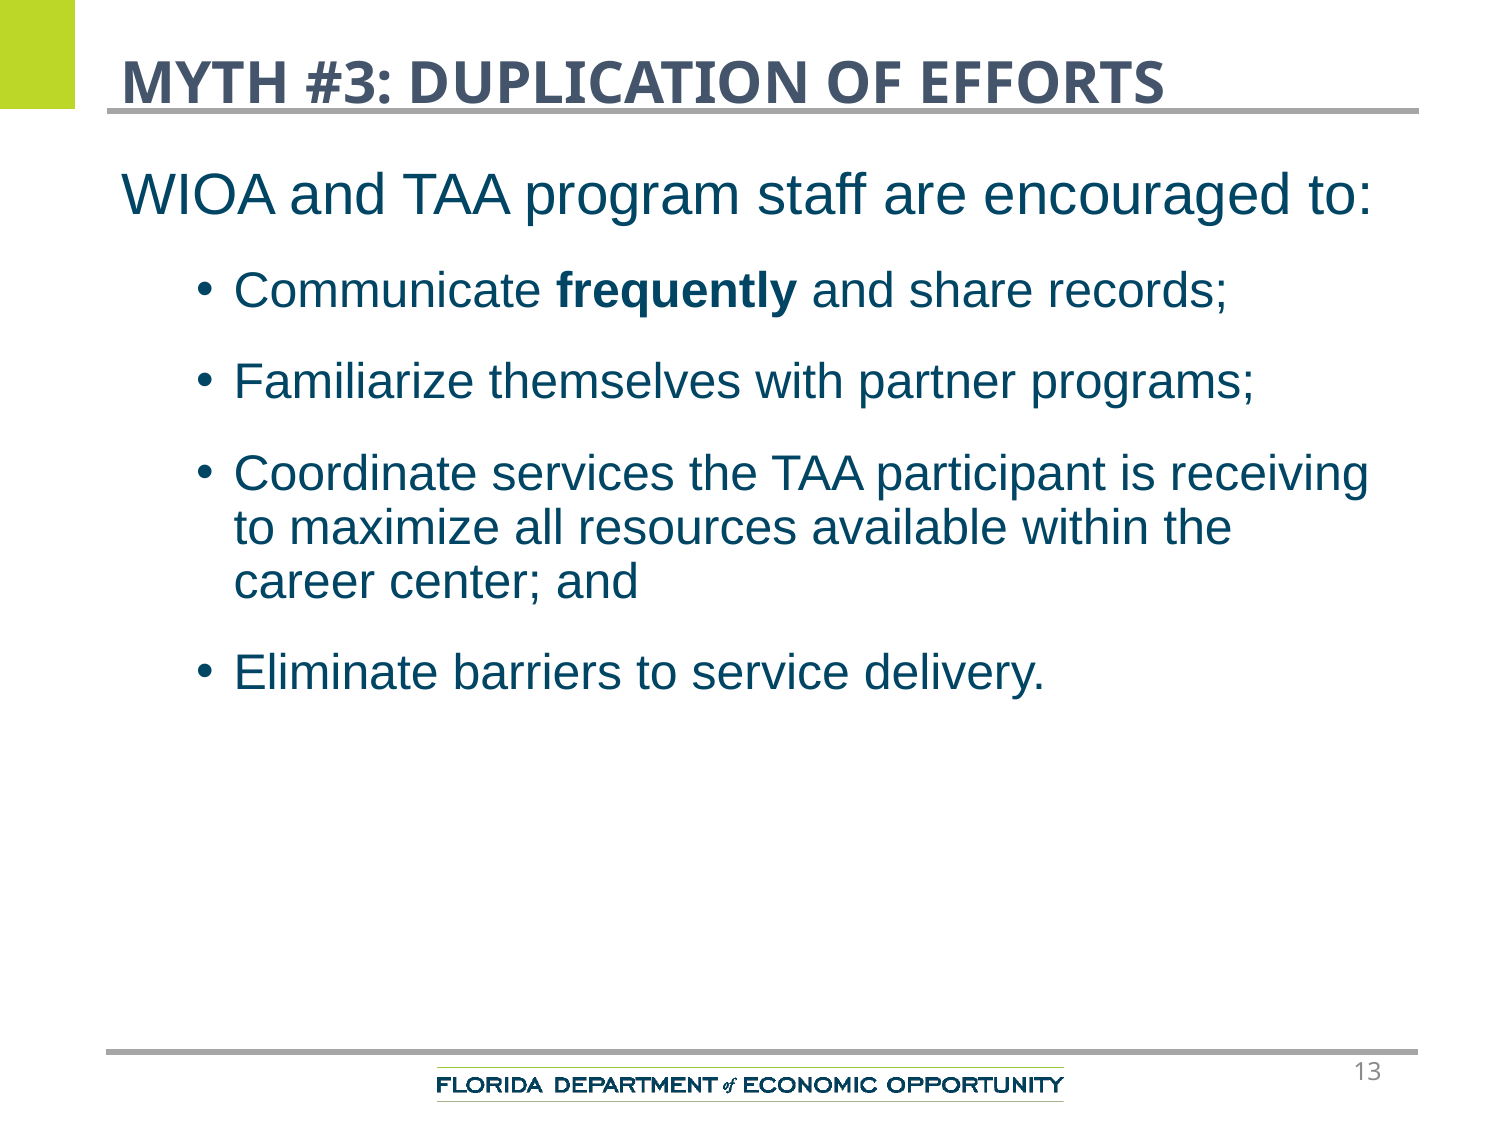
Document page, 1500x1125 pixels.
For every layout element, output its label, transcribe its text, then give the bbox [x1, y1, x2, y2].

text_box [0, 0, 76, 110]
picture [437, 1067, 1064, 1102]
text_box MYTH #3: DUPLICATION OF EFFORTS [106, 50, 1425, 109]
list WIOA and TAA program staff are encouraged to: Communicate frequently and share records; Familiarize themselves with partner programs; Coordinate services the TAA participant is receiving to maximize all resources available within the career center; and Eliminate barriers to service delivery. [106, 156, 1397, 999]
slide_number 12 [1059, 1042, 1397, 1052]
picture [470, 1081, 480, 1089]
slide_number 12 [1059, 1053, 1397, 1103]
